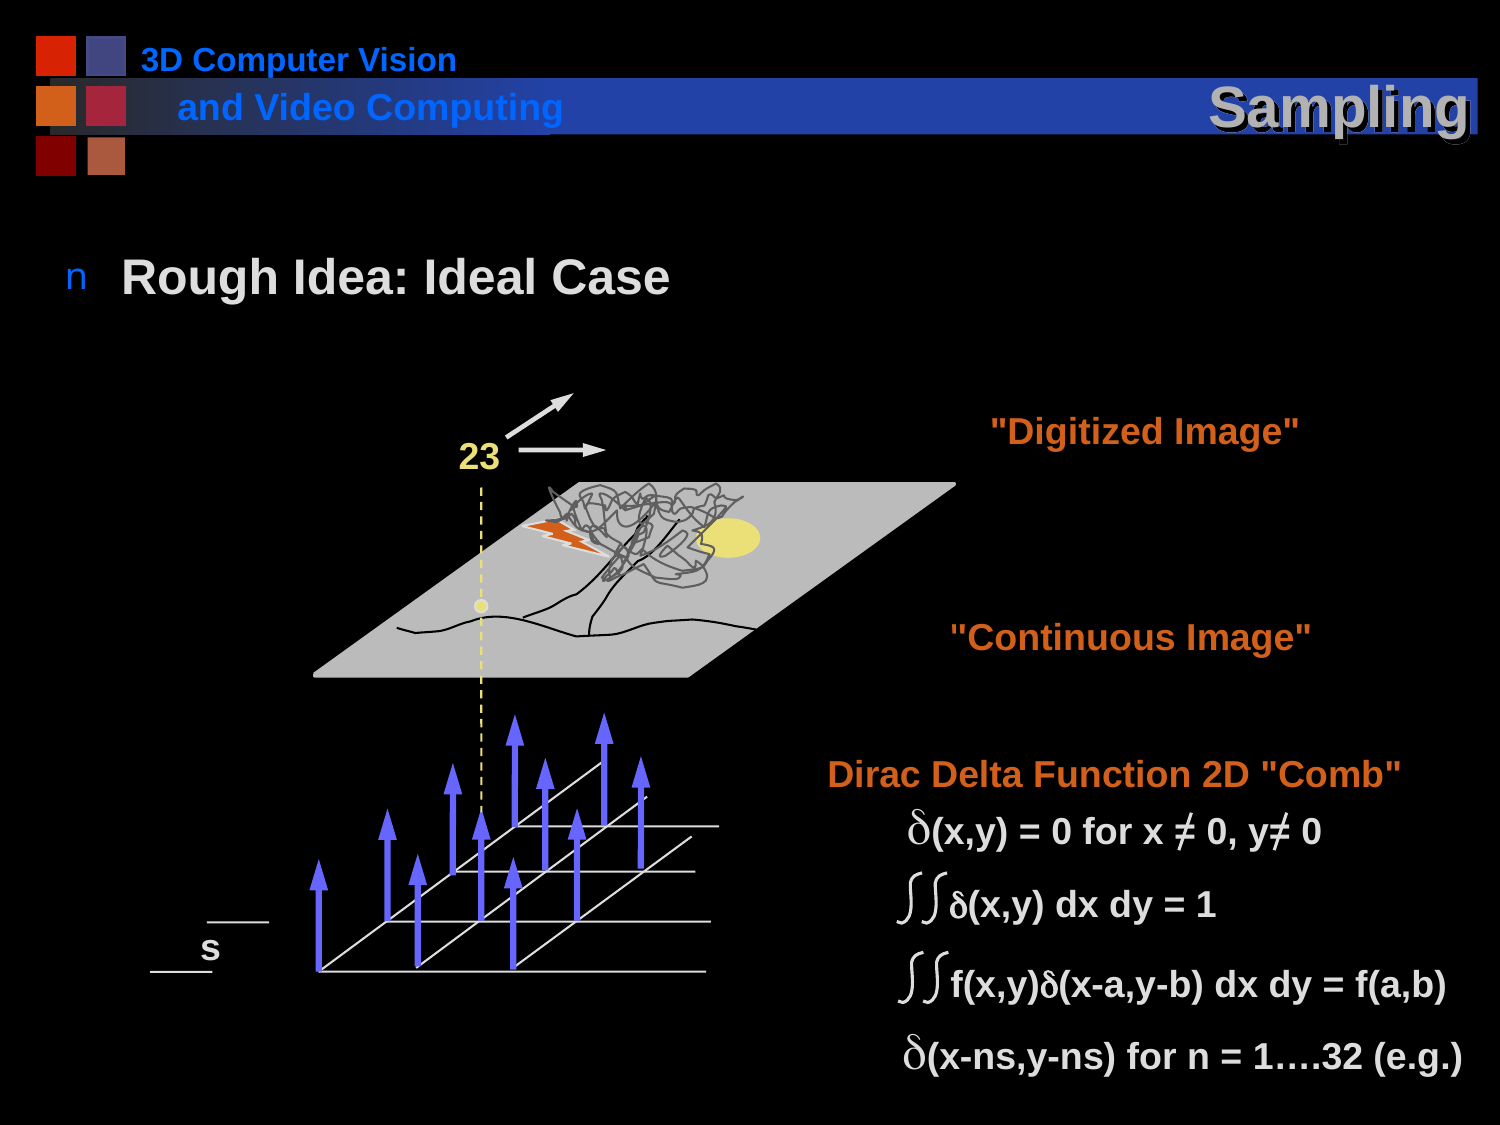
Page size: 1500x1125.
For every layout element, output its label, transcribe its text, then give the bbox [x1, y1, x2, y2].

text_box d(x-ns,y-ns) for n = 1….32 (e.g.) [887, 1012, 1479, 1088]
text_box "Continuous Image" [960, 605, 1328, 666]
text_box Dirac Delta Function 2D "Comb" [960, 742, 1418, 802]
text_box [897, 952, 1463, 1013]
text_box "Digitized Image" [975, 399, 1316, 460]
list Rough Idea: Ideal Case [49, 236, 788, 301]
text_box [960, 872, 1233, 934]
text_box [149, 392, 957, 976]
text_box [960, 787, 1338, 879]
title Sampling [1186, 46, 1492, 148]
